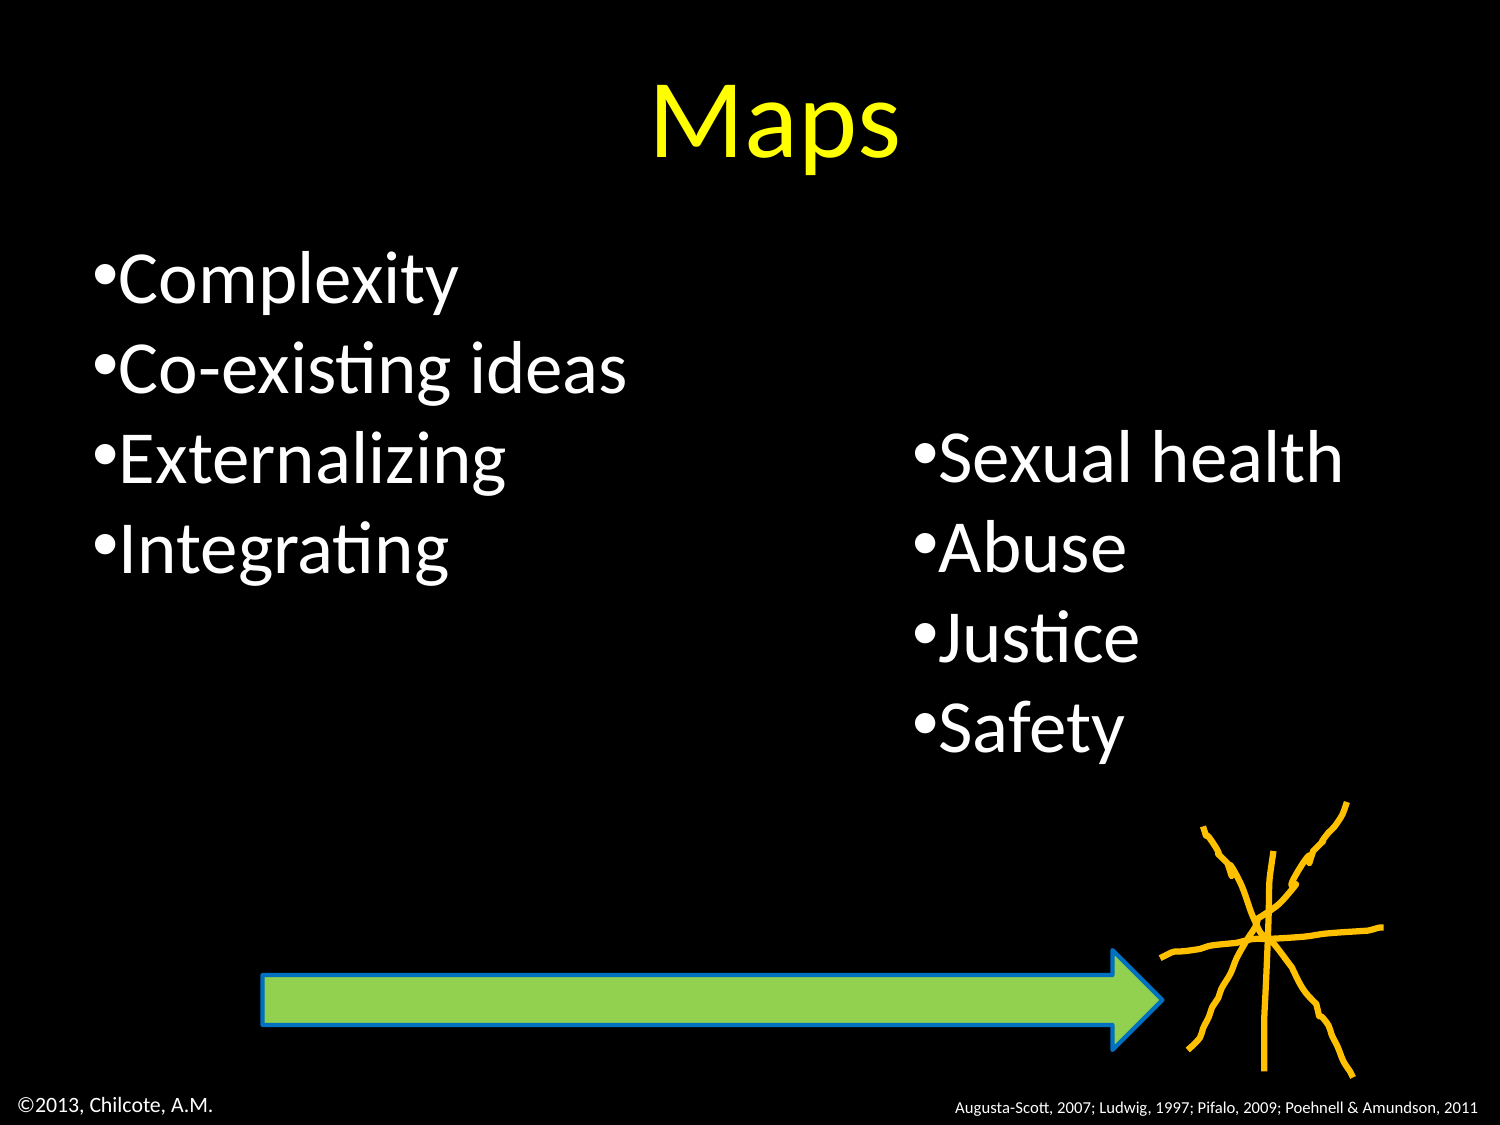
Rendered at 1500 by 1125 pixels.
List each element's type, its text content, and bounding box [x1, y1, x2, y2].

text_box Augusta-Scott, 2007; Ludwig, 1997; Pifalo, 2009; Poehnell & Amundson, 2011 [940, 1089, 1498, 1125]
text_box ©2013, Chilcote, A.M. [2, 1083, 234, 1125]
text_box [1159, 801, 1384, 1078]
text_box Maps [24, 37, 1500, 188]
text_box [260, 948, 1154, 1052]
text_box Complexity Co-existing ideas Externalizing Integrating [77, 221, 644, 596]
text_box Sexual health Abuse Justice Safety [897, 399, 1361, 775]
